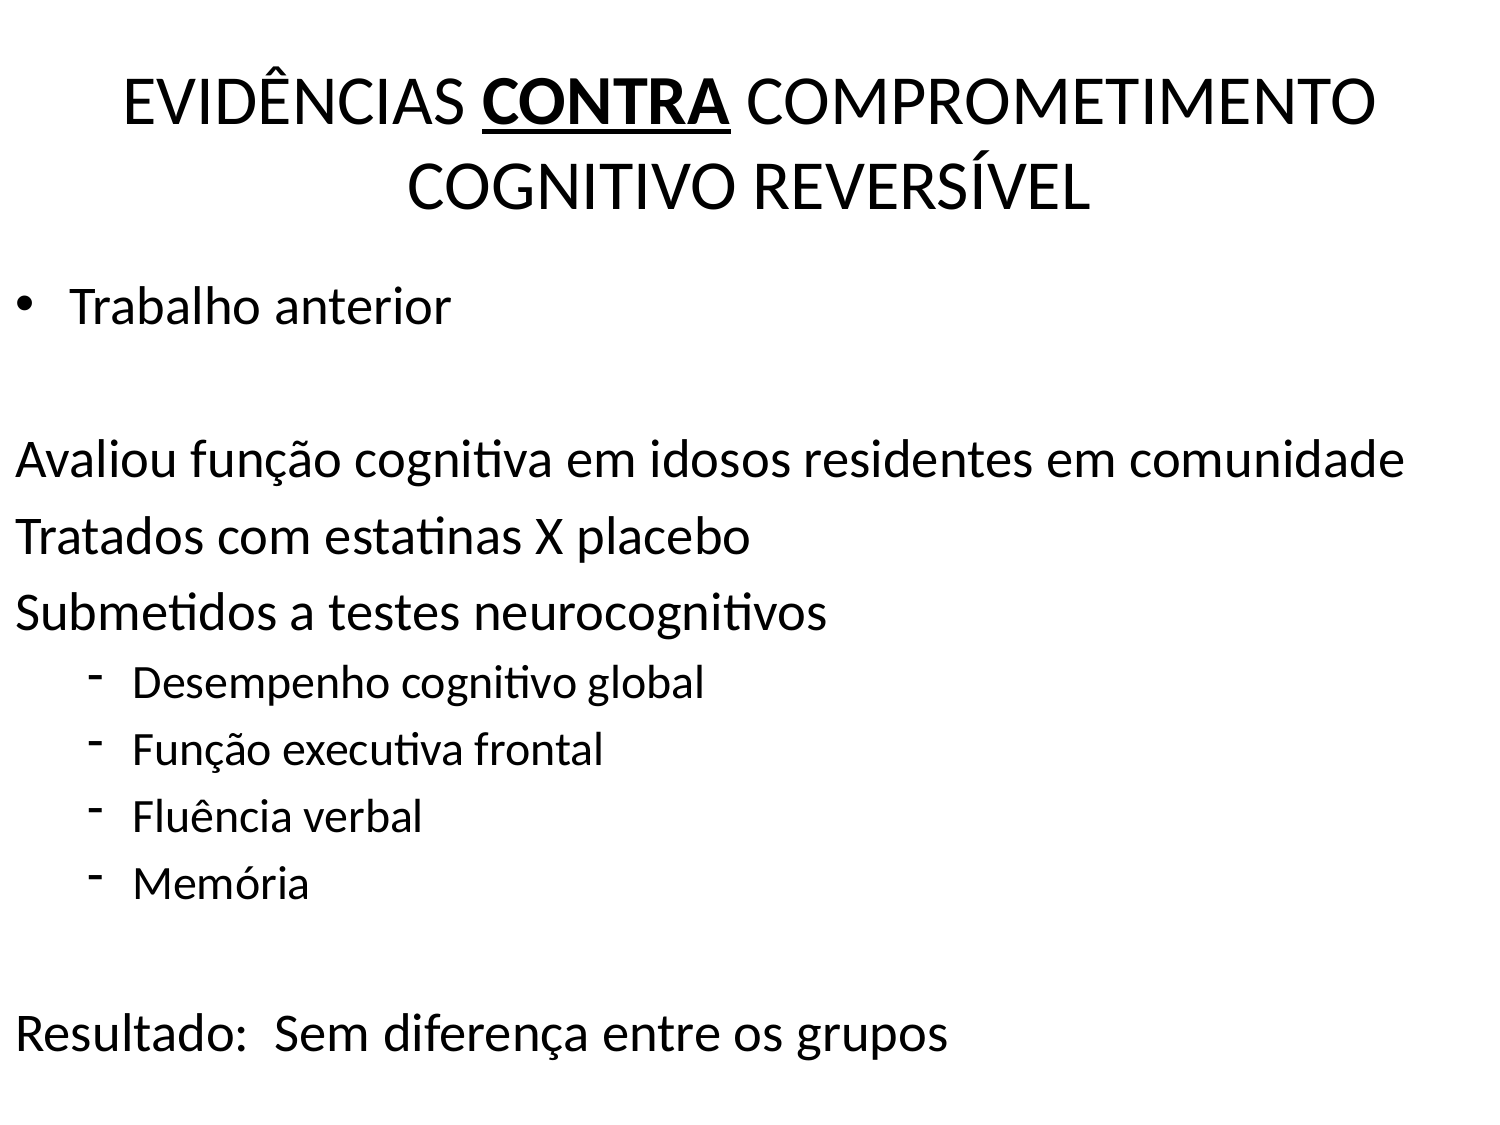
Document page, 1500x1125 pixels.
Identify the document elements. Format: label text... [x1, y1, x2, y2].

title EVIDÊNCIAS CONTRA COMPROMETIMENTO COGNITIVO REVERSÍVEL [75, 45, 1425, 233]
list Trabalho anterior Avaliou função cognitiva em idosos residentes em comunidade Tratados com estatinas X placebo Submetidos a testes neurocognitivos Desempenho cognitivo global Função executiva frontal Fluência verbal Memória Resultado: Sem diferença entre os grupos [0, 262, 1500, 1083]
